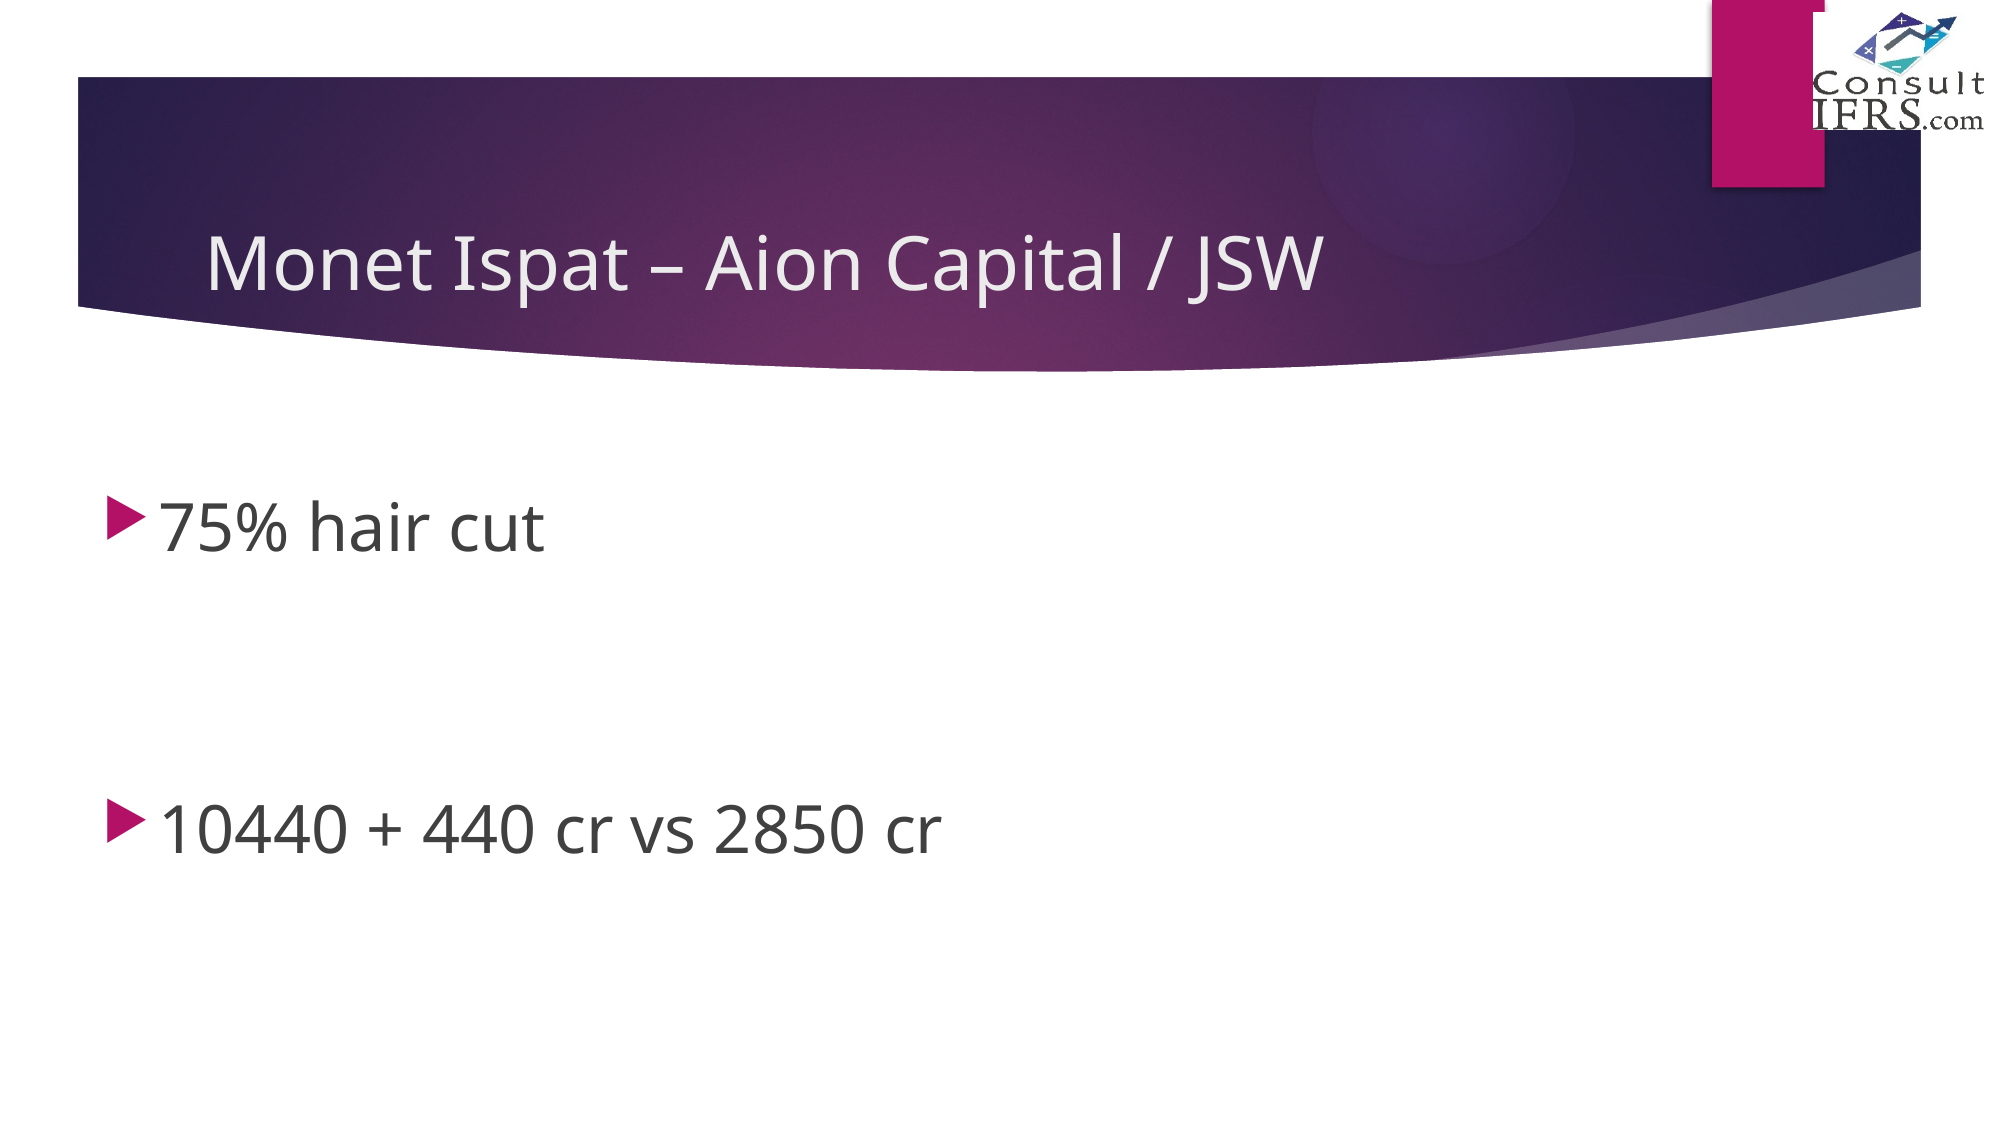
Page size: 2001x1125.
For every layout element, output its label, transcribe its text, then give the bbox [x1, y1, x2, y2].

picture [1813, 12, 1985, 130]
list 75% hair cut 10440 + 440 cr vs 2850 cr [87, 376, 1919, 1086]
title Monet Ispat – Aion Capital / JSW [189, 116, 1744, 314]
